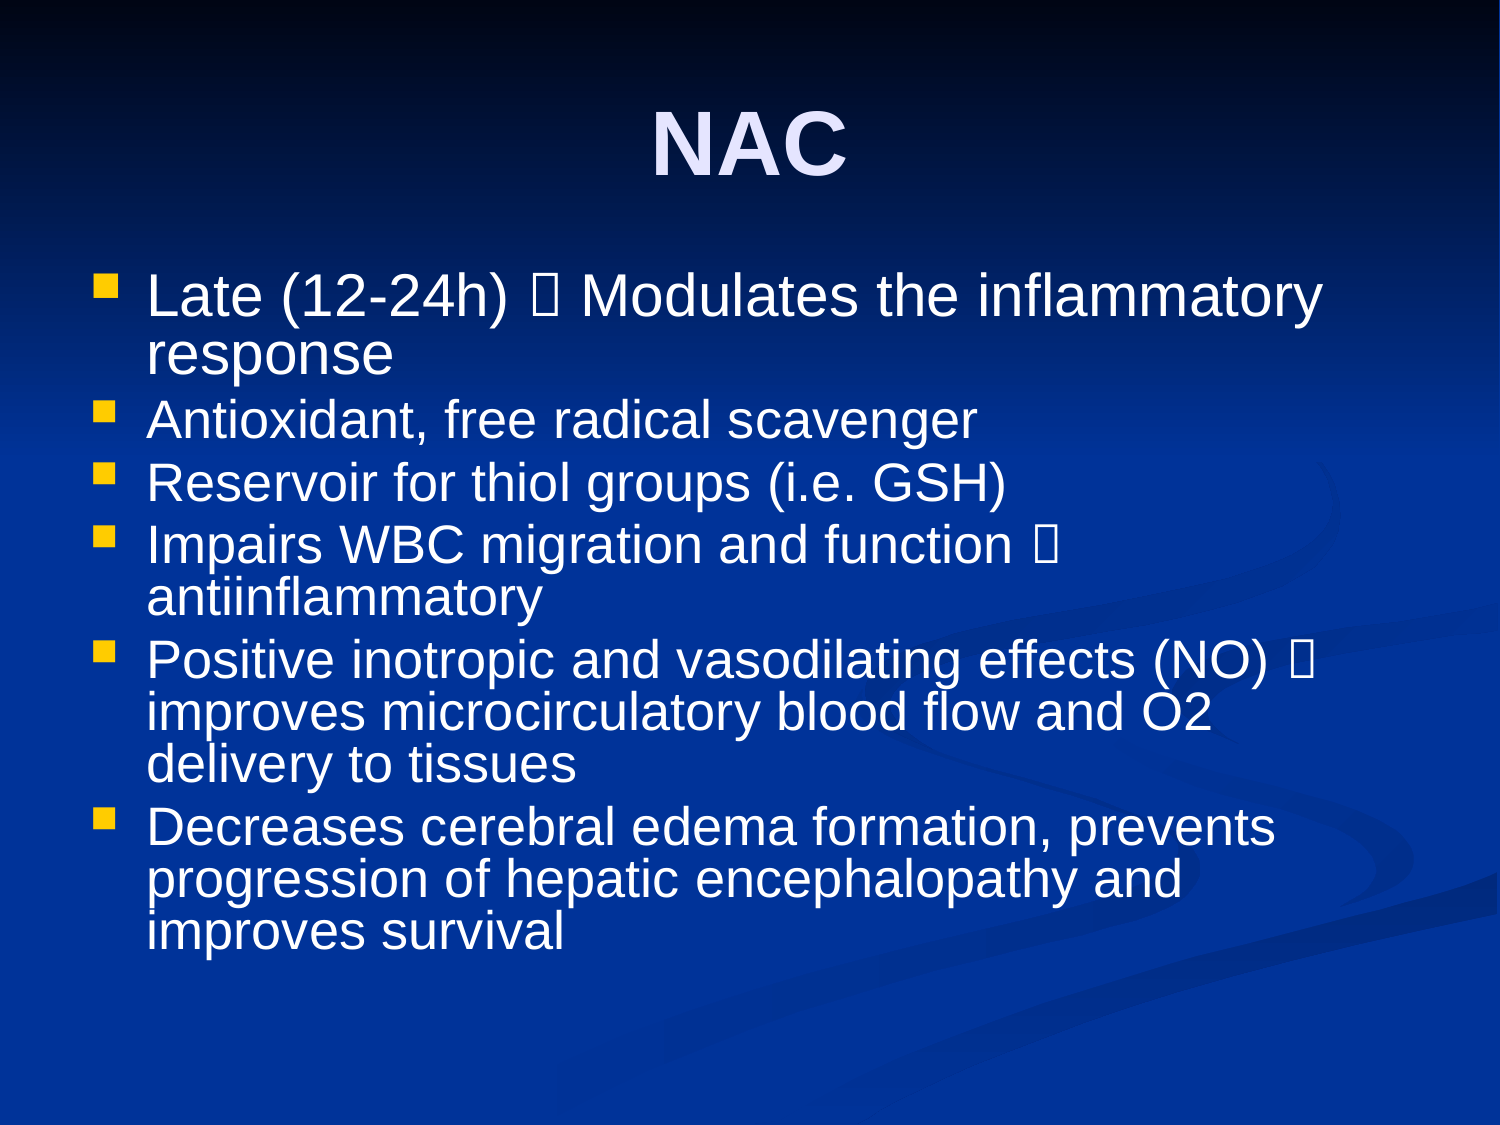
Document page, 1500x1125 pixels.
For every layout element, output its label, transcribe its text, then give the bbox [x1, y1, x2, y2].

title NAC [74, 44, 1426, 233]
list Late (12-24h)  Modulates the inflammatory response Antioxidant, free radical scavenger Reservoir for thiol groups (i.e. GSH) Impairs WBC migration and function  antiinflammatory Positive inotropic and vasodilating effects (NO)  improves microcirculatory blood flow and O2 delivery to tissues Decreases cerebral edema formation, prevents progression of hepatic encephalopathy and improves survival [74, 262, 1426, 1006]
